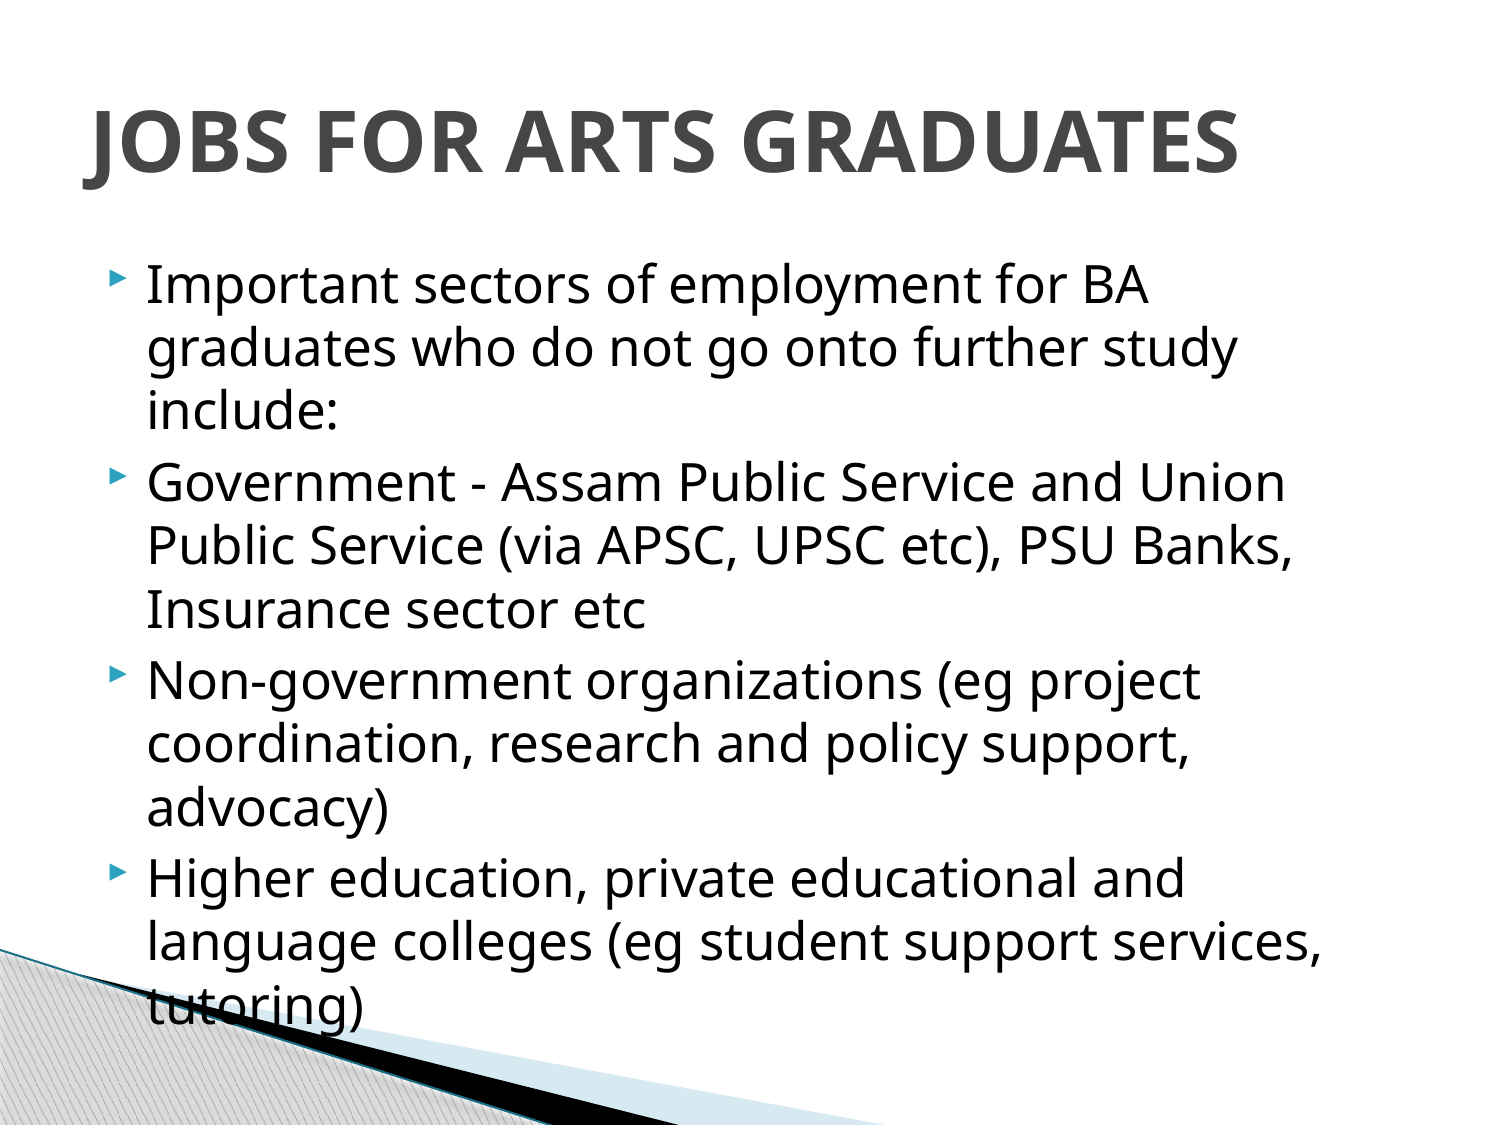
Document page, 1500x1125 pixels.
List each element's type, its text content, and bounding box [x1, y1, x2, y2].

list Important sectors of employment for BA graduates who do not go onto further study include: Government - Assam Public Service and Union Public Service (via APSC, UPSC etc), PSU Banks, Insurance sector etc Non-government organizations (eg project coordination, research and policy support, advocacy) Higher education, private educational and language colleges (eg student support services, tutoring) [75, 243, 1425, 1050]
title JOBS FOR ARTS GRADUATES [75, 45, 1425, 233]
